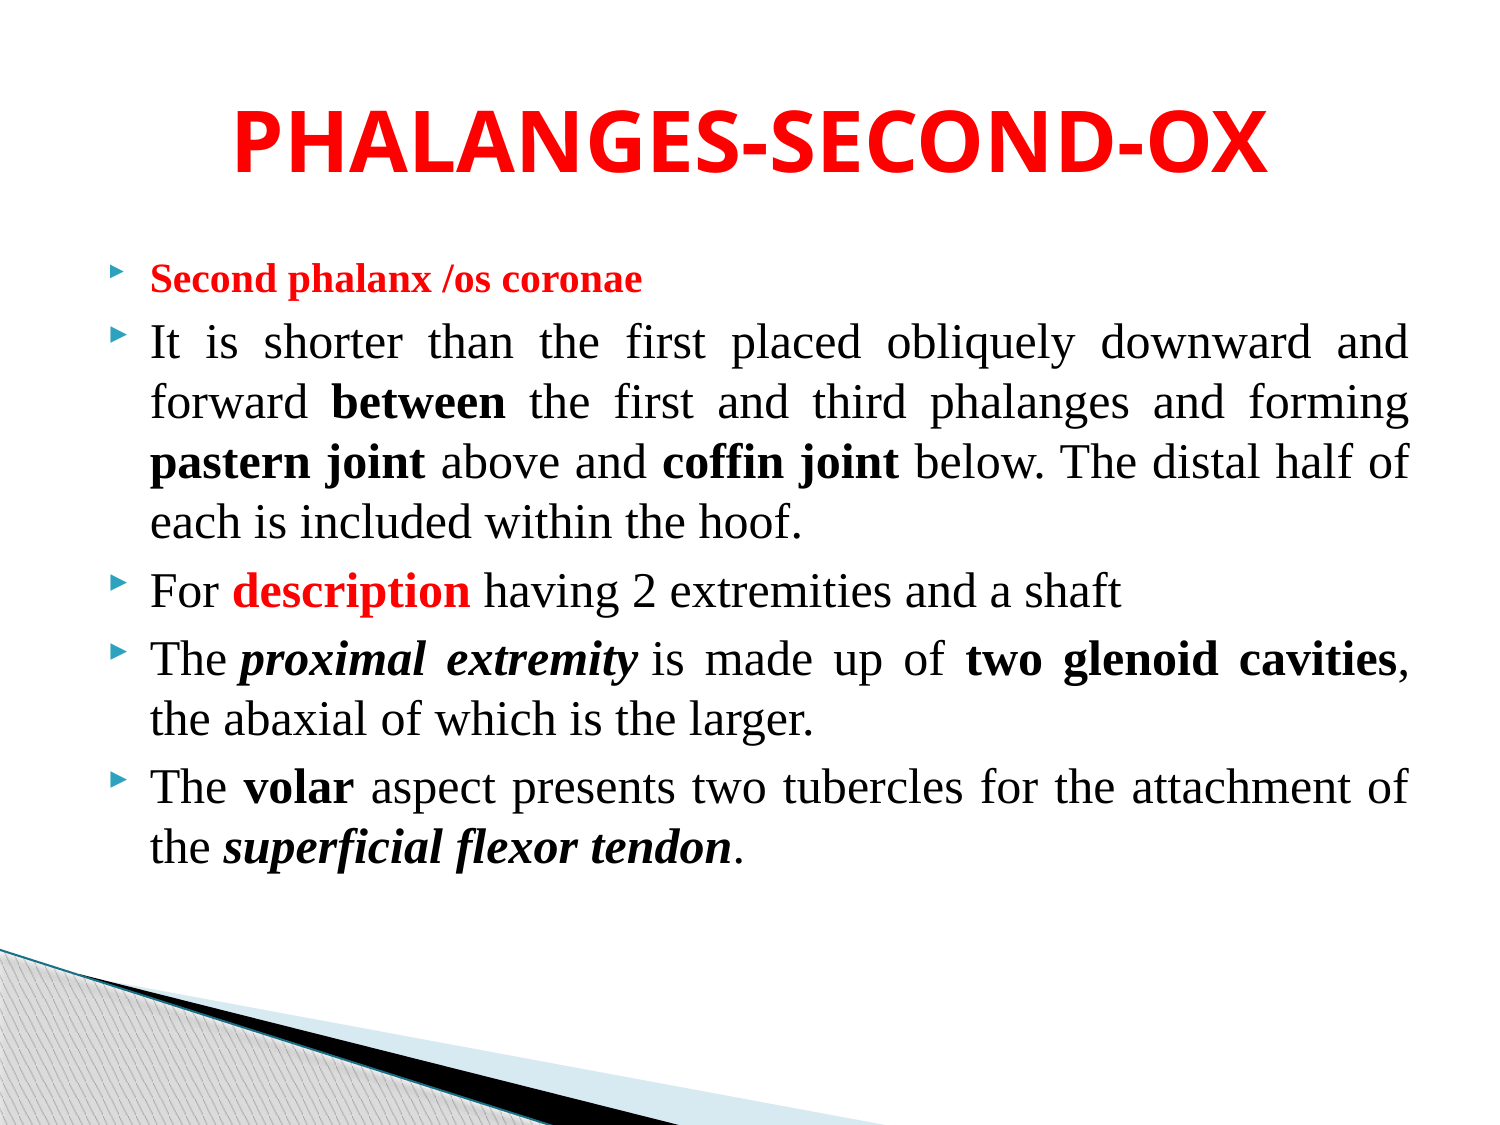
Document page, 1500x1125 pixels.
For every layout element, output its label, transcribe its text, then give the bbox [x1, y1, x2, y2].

title PHALANGES-SECOND-OX [75, 45, 1425, 233]
list Second phalanx /os coronae It is shorter than the first placed obliquely downward and forward between the first and third phalanges and forming pastern joint above and coffin joint below. The distal half of each is included within the hoof. For description having 2 extremities and a shaft The proximal extremity is made up of two glenoid cavities, the abaxial of which is the larger. The volar aspect presents two tubercles for the attachment of the superficial flexor tendon. [75, 243, 1425, 986]
